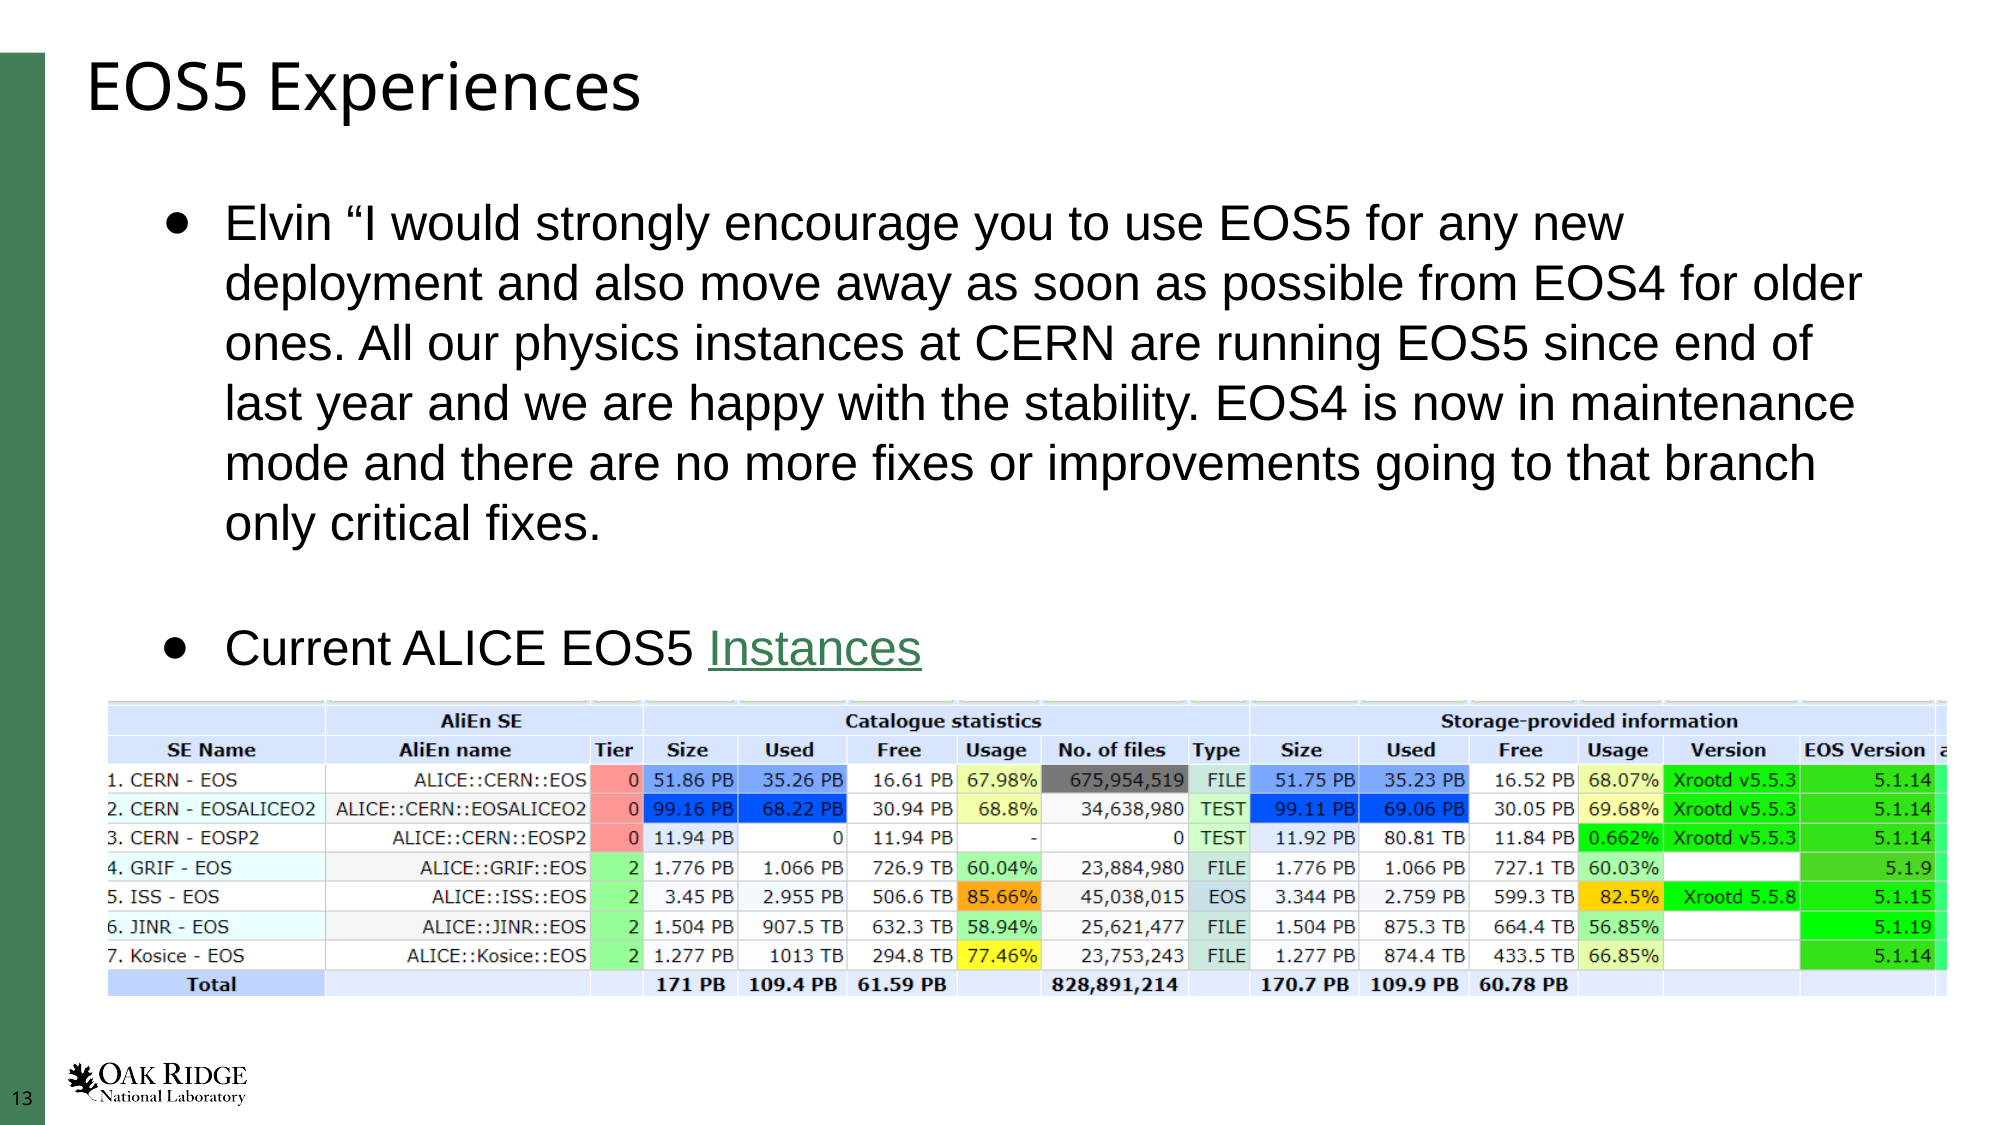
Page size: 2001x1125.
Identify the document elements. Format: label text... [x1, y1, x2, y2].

picture [108, 700, 1948, 996]
picture [67, 1062, 247, 1106]
text_box Elvin “I would strongly encourage you to use EOS5 for any new deployment and also move away as soon as possible from EOS4 for older ones. All our physics instances at CERN are running EOS5 since end of last year and we are happy with the stability. EOS4 is now in maintenance mode and there are no more fixes or improvements going to that branch only critical fixes. Current ALICE EOS5 Instances [134, 175, 1881, 691]
title EOS5 Experiences [70, 45, 1945, 133]
